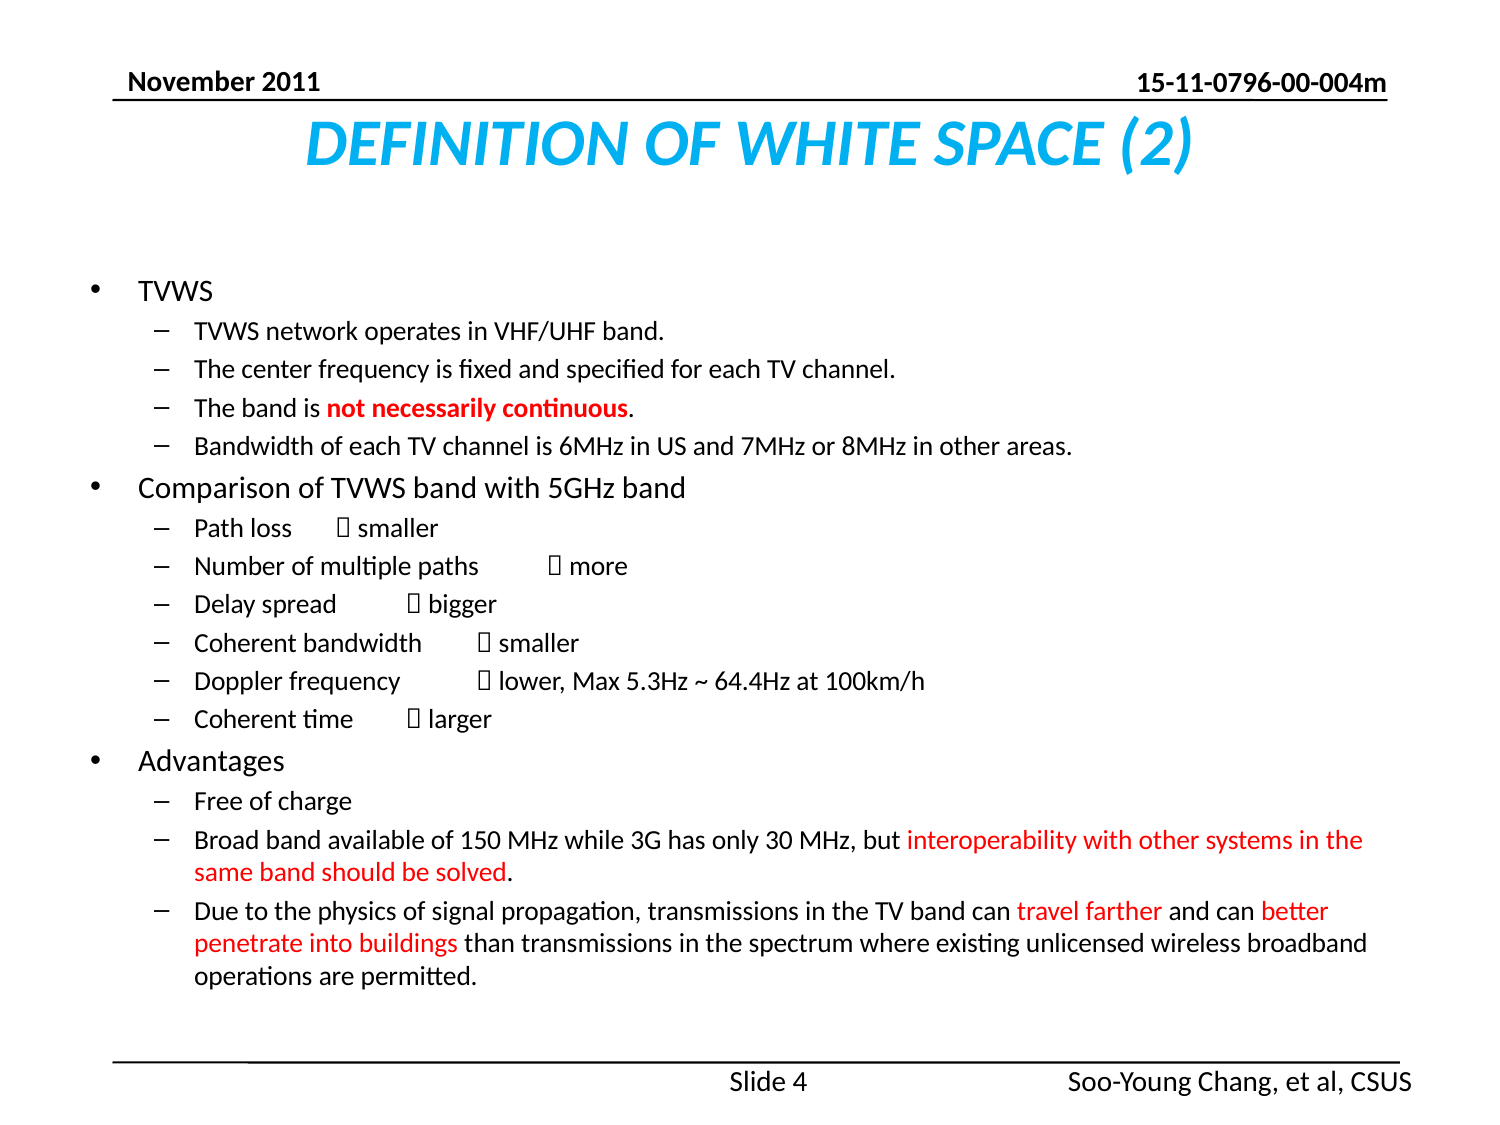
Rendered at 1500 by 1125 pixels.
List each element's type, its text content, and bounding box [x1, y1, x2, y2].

title DEFINITION OF WHITE SPACE (2) [75, 45, 1425, 233]
text_box Slide 4 [699, 1062, 838, 1098]
list TVWS TVWS network operates in VHF/UHF band. The center frequency is fixed and specified for each TV channel. The band is not necessarily continuous. Bandwidth of each TV channel is 6MHz in US and 7MHz or 8MHz in other areas. Comparison of TVWS band with 5GHz band Path loss  smaller Number of multiple paths  more Delay spread  bigger Coherent bandwidth  smaller Doppler frequency  lower, Max 5.3Hz ~ 64.4Hz at 100km/h Coherent time  larger Advantages Free of charge Broad band available of 150 MHz while 3G has only 30 MHz, but interoperability with other systems in the same band should be solved. Due to the physics of signal propagation, transmissions in the TV band can travel farther and can better penetrate into buildings than transmissions in the spectrum where existing unlicensed wireless broadband operations are permitted. [75, 262, 1425, 1005]
